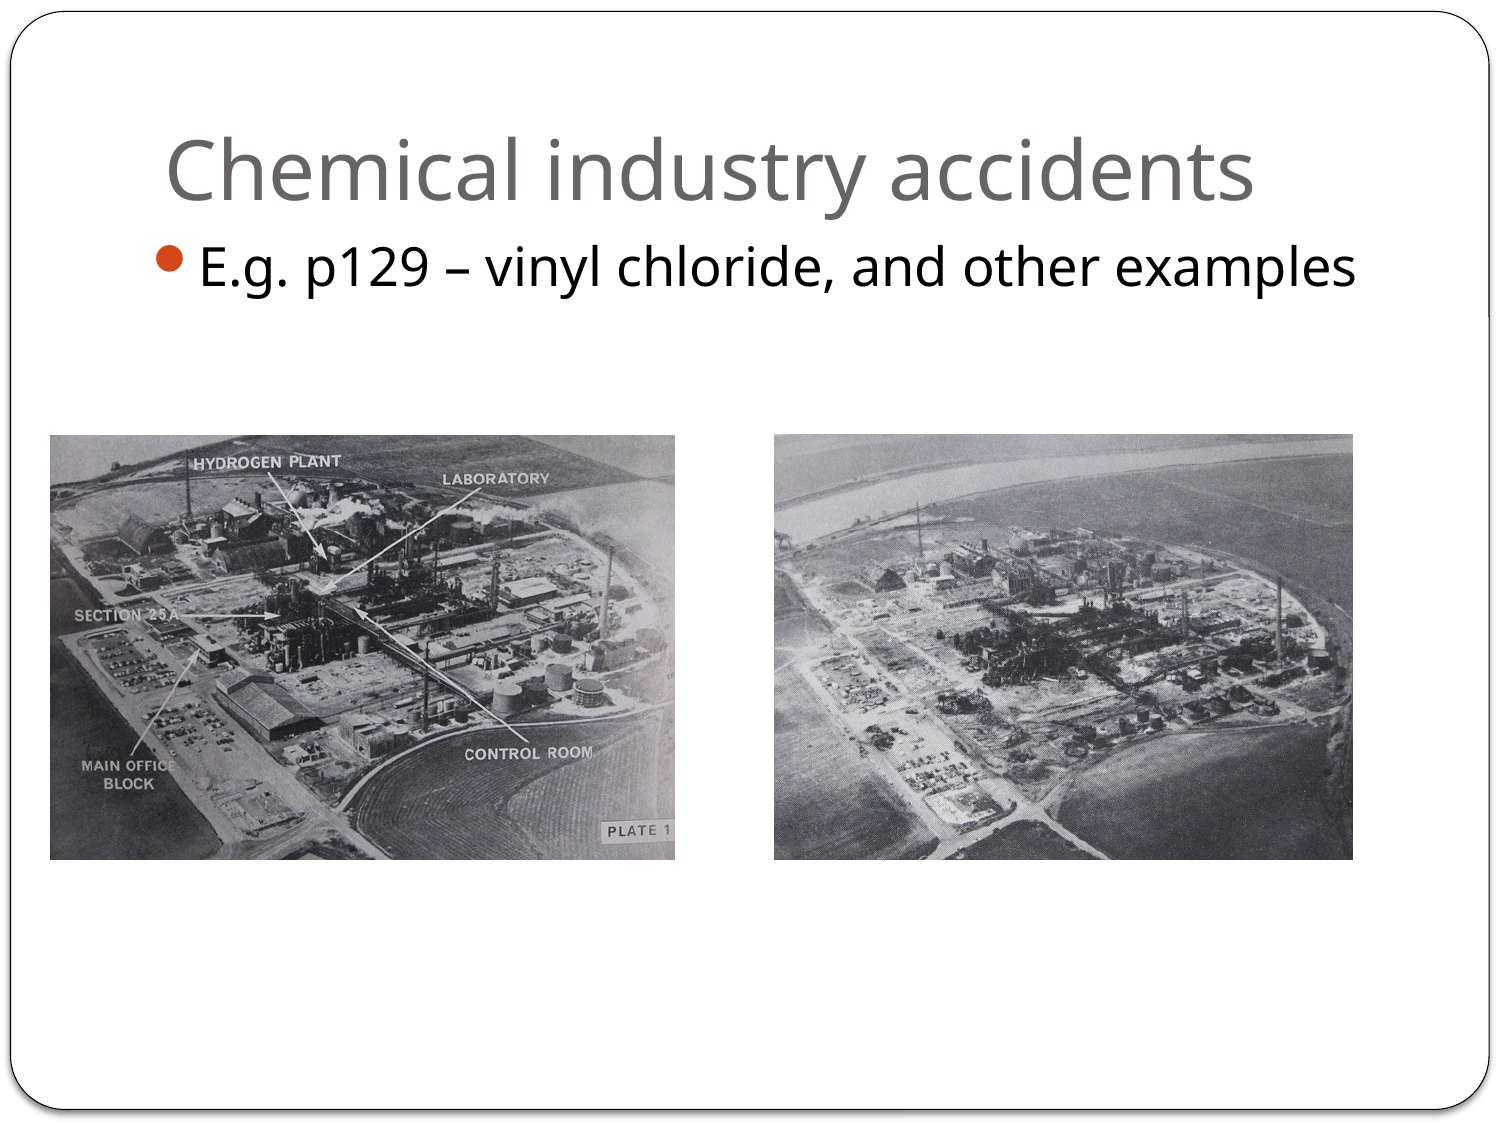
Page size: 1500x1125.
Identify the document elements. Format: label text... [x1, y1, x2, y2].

picture [774, 434, 1354, 860]
list E.g. p129 – vinyl chloride, and other examples [137, 224, 1413, 975]
title Chemical industry accidents [150, 45, 1425, 233]
picture [49, 435, 676, 860]
